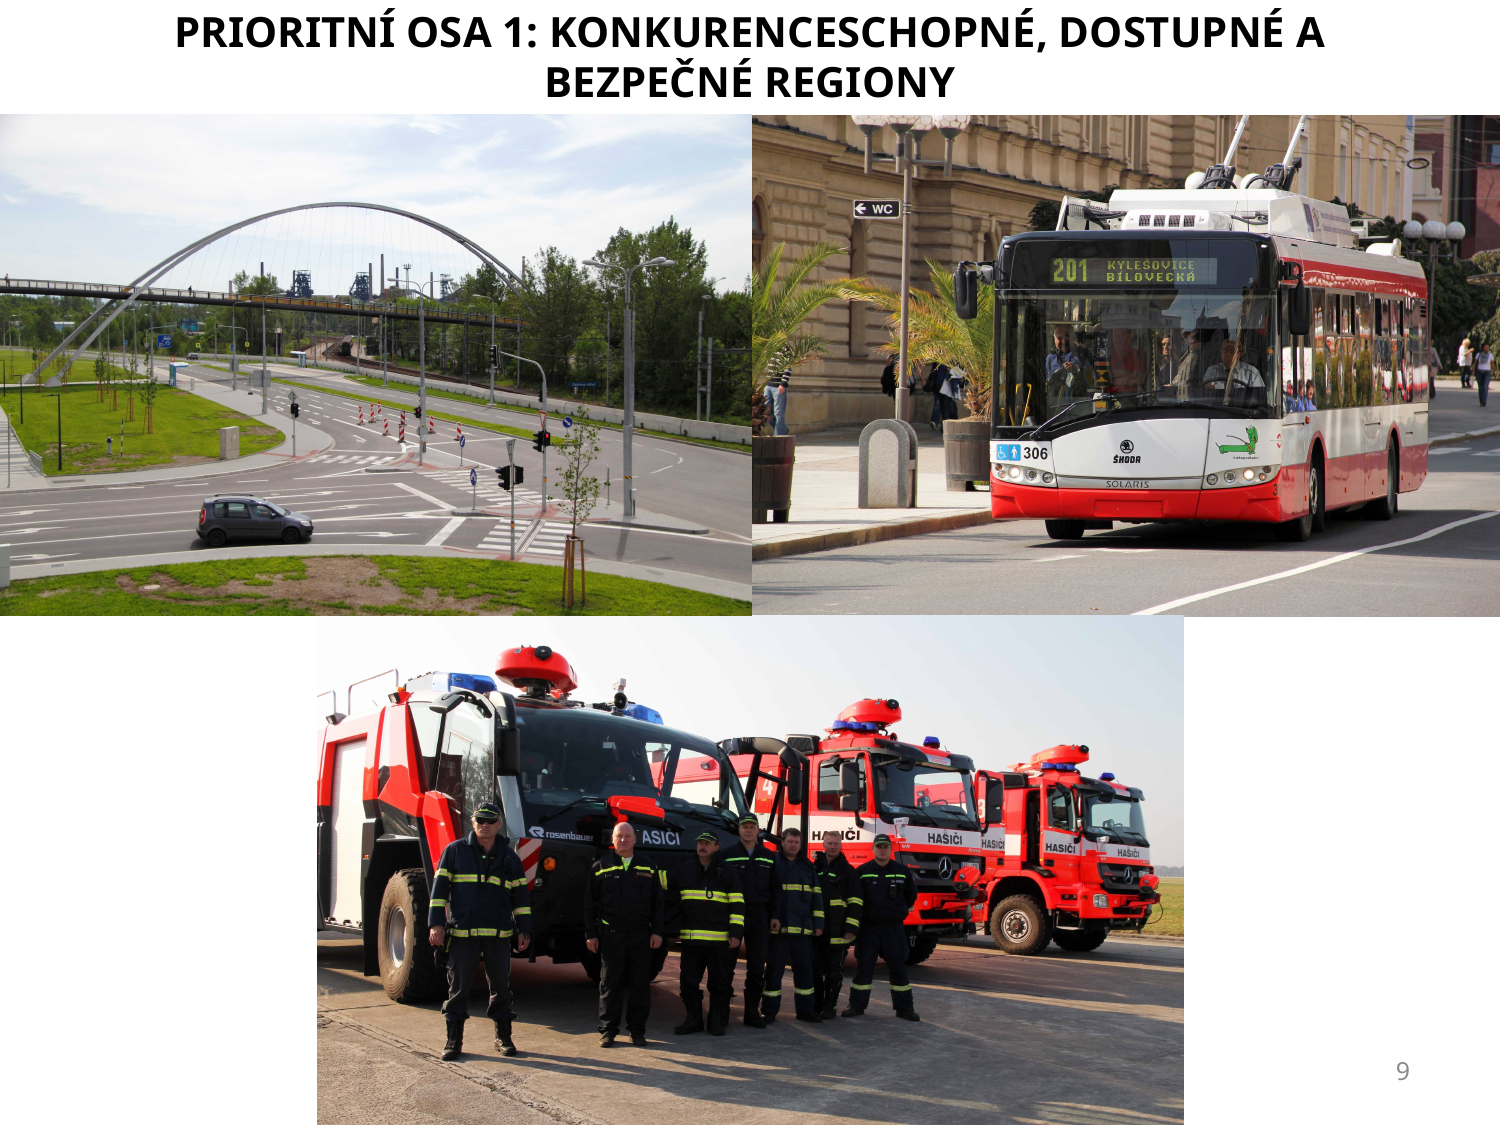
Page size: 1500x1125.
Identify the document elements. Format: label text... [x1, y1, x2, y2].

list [0, 114, 752, 616]
title Prioritní osa 1: Konkurenceschopné, dostupné a bezpečné regiony [75, 25, 1425, 113]
picture [316, 115, 1500, 1125]
slide_number 9 [1188, 1042, 1425, 1103]
